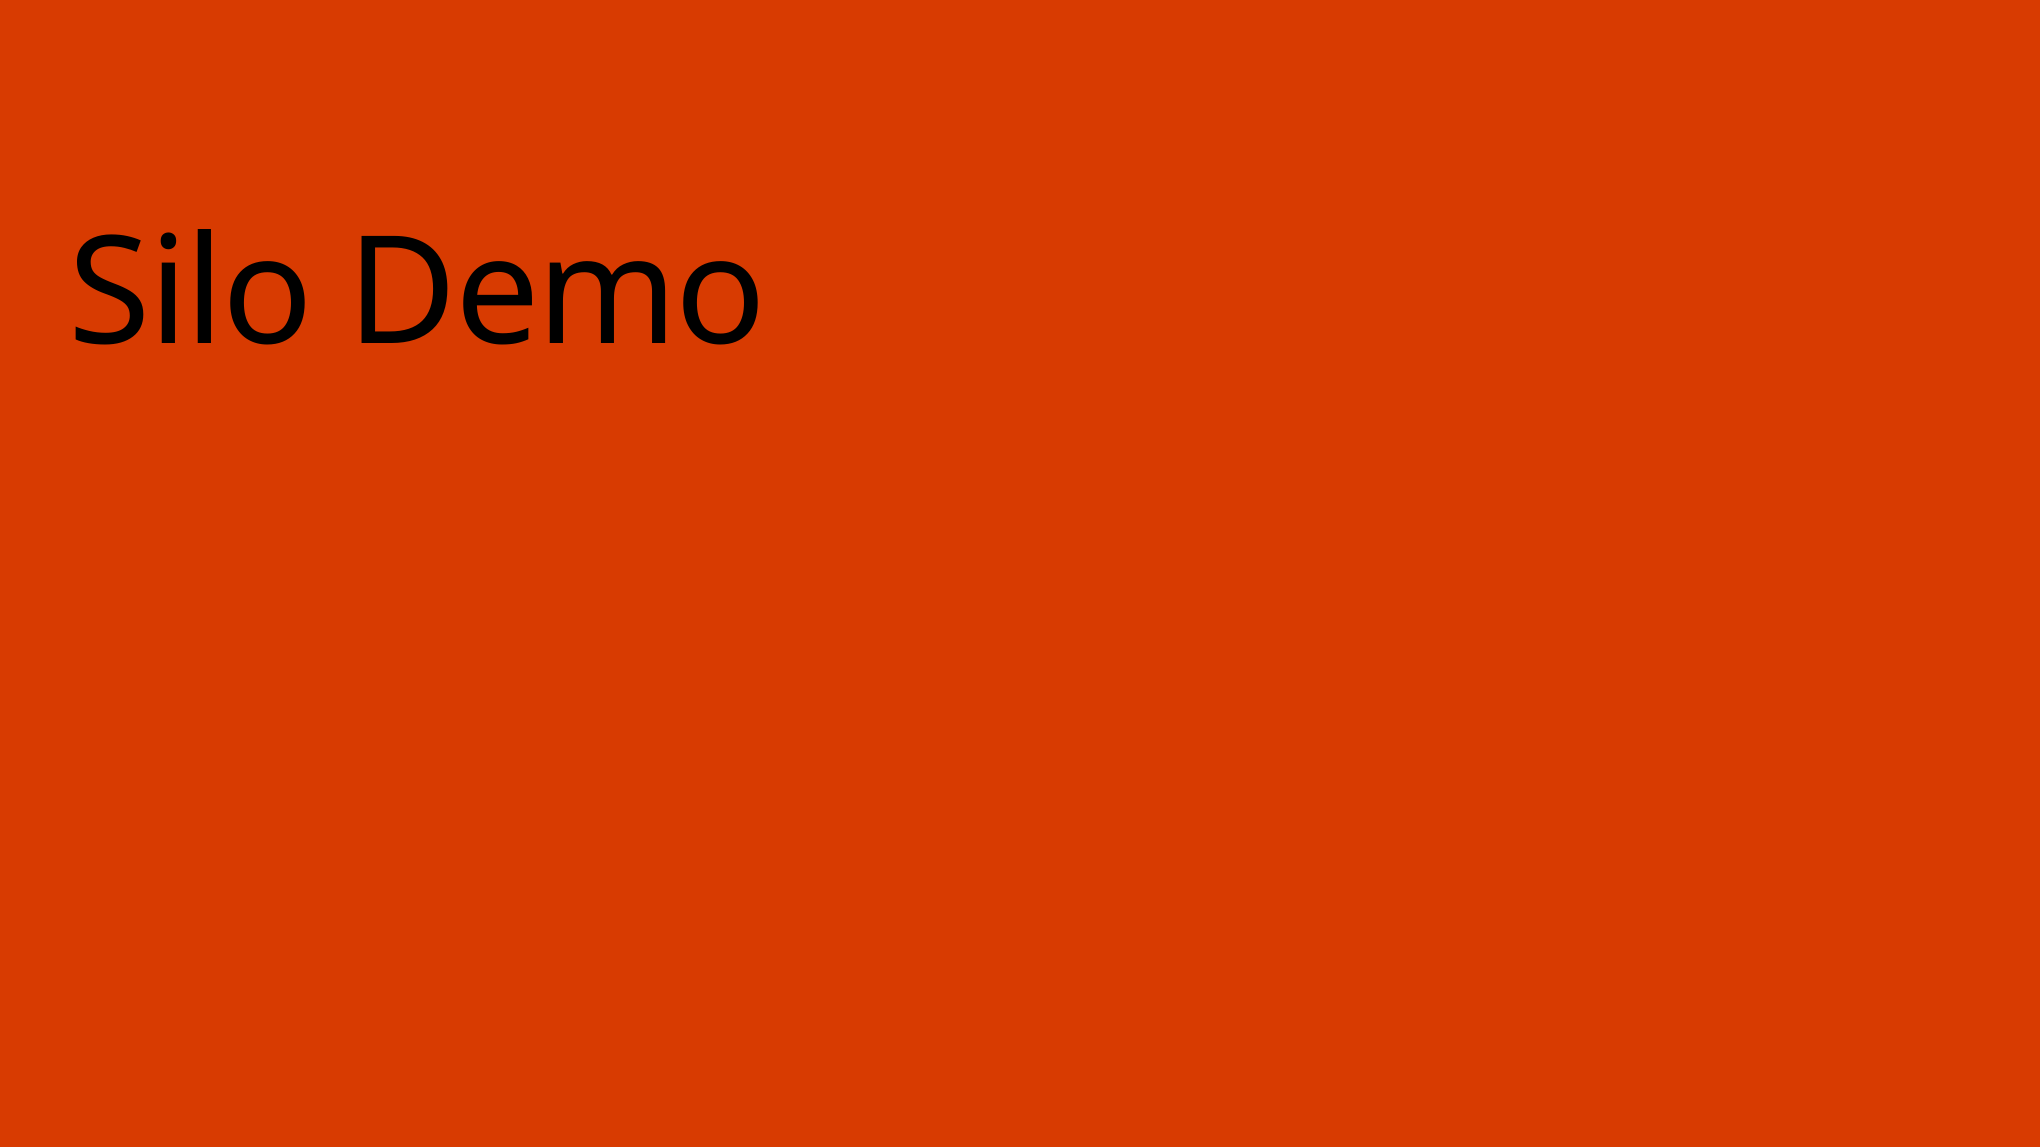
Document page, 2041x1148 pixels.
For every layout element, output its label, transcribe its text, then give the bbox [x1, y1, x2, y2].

title Silo Demo [45, 198, 1395, 393]
